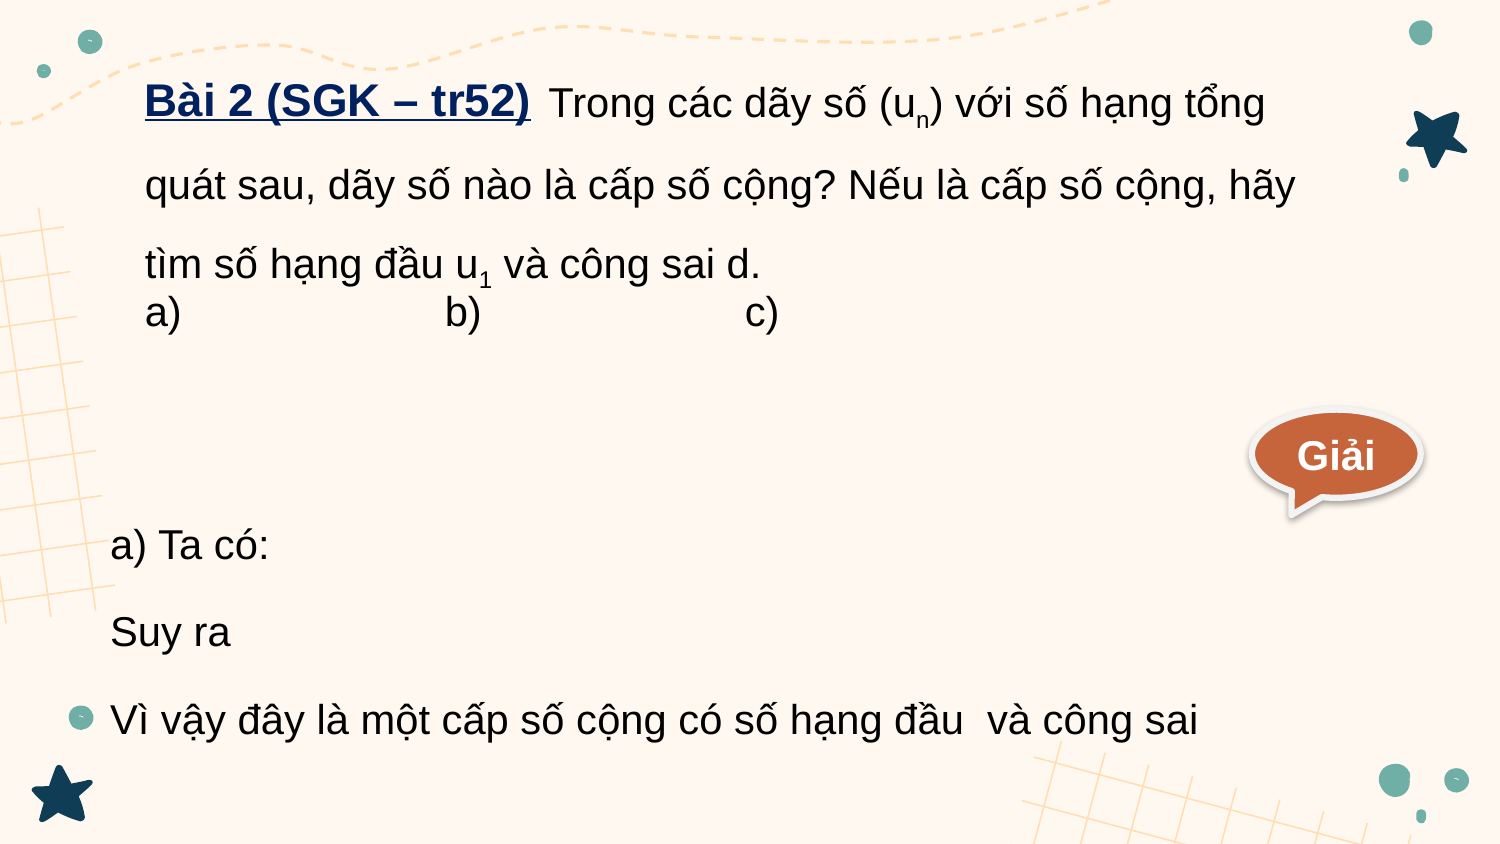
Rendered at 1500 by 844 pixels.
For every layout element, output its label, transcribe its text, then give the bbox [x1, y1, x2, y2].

text_box Bài 2 (SGK – tr52) [129, 35, 561, 40]
text_box Trong các dãy số (un) với số hạng tổng quát sau, dãy số nào là cấp số cộng? Nếu là cấp số cộng, hãy tìm số hạng đầu u1 và công sai d. [129, 40, 1371, 301]
text_box Giải [1251, 409, 1421, 516]
